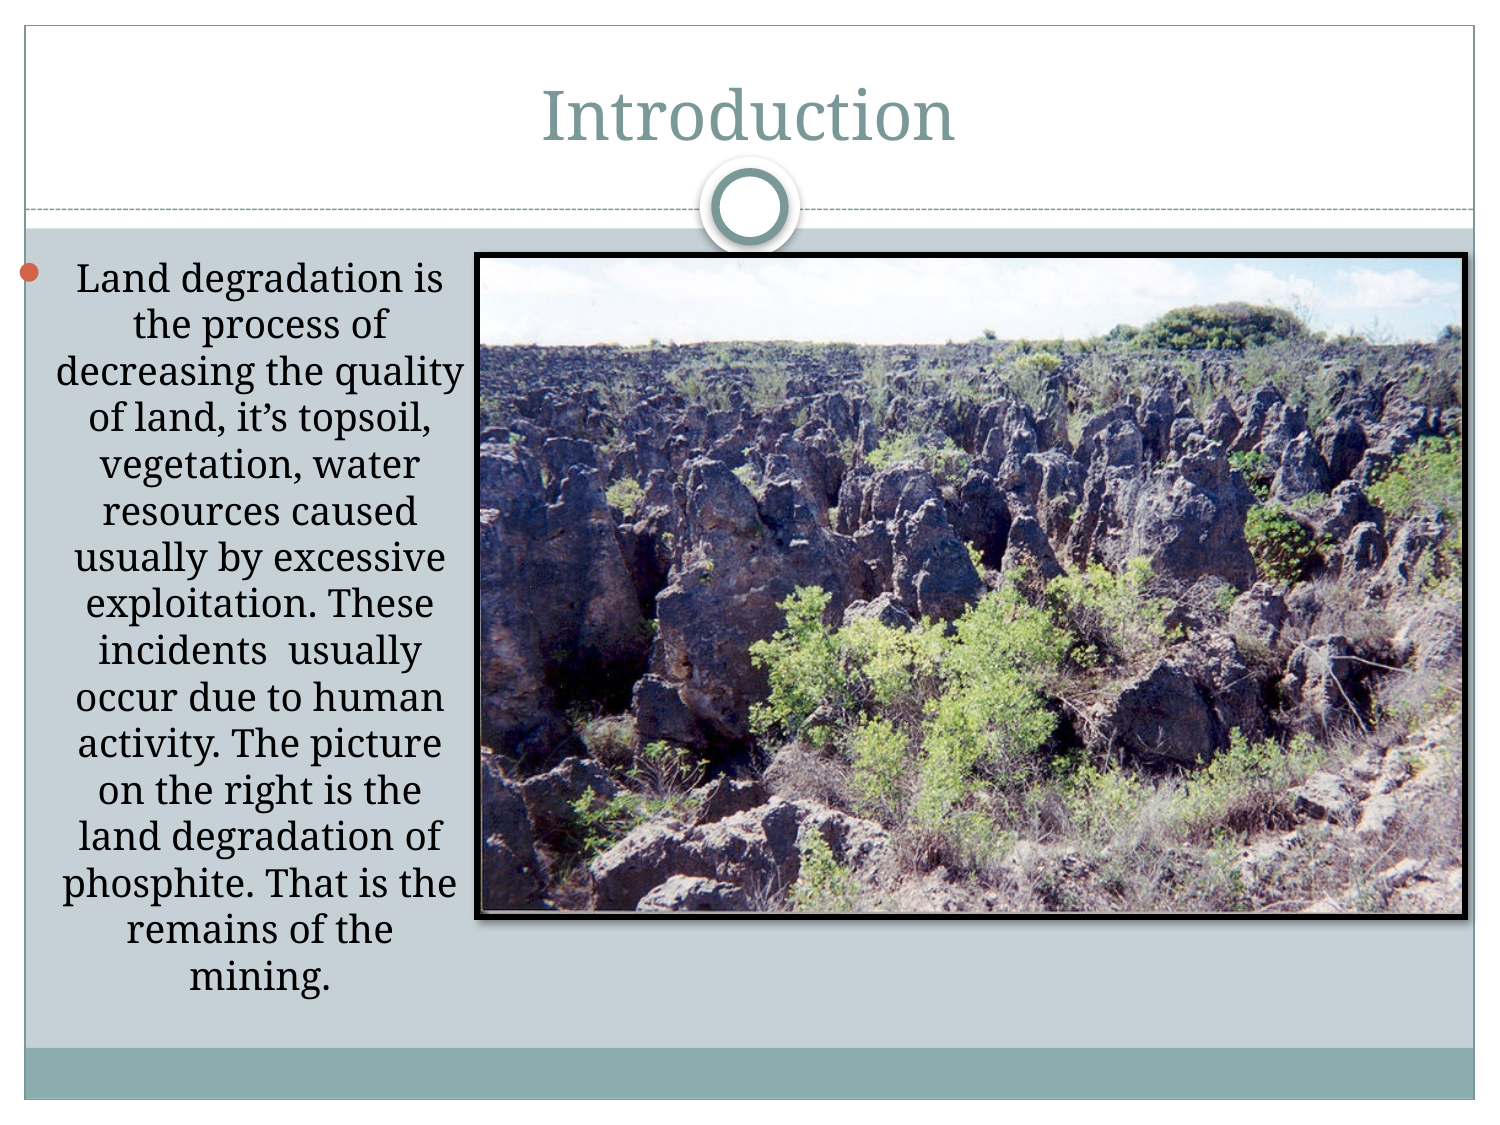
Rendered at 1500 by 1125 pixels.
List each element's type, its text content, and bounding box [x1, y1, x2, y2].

list Land degradation is the process of decreasing the quality of land, it’s topsoil, vegetation, water resources caused usually by excessive exploitation. These incidents usually occur due to human activity. The picture on the right is the land degradation of phosphite. That is the remains of the mining. [0, 246, 481, 1055]
title Introduction [49, 37, 1450, 162]
picture [480, 257, 1462, 915]
